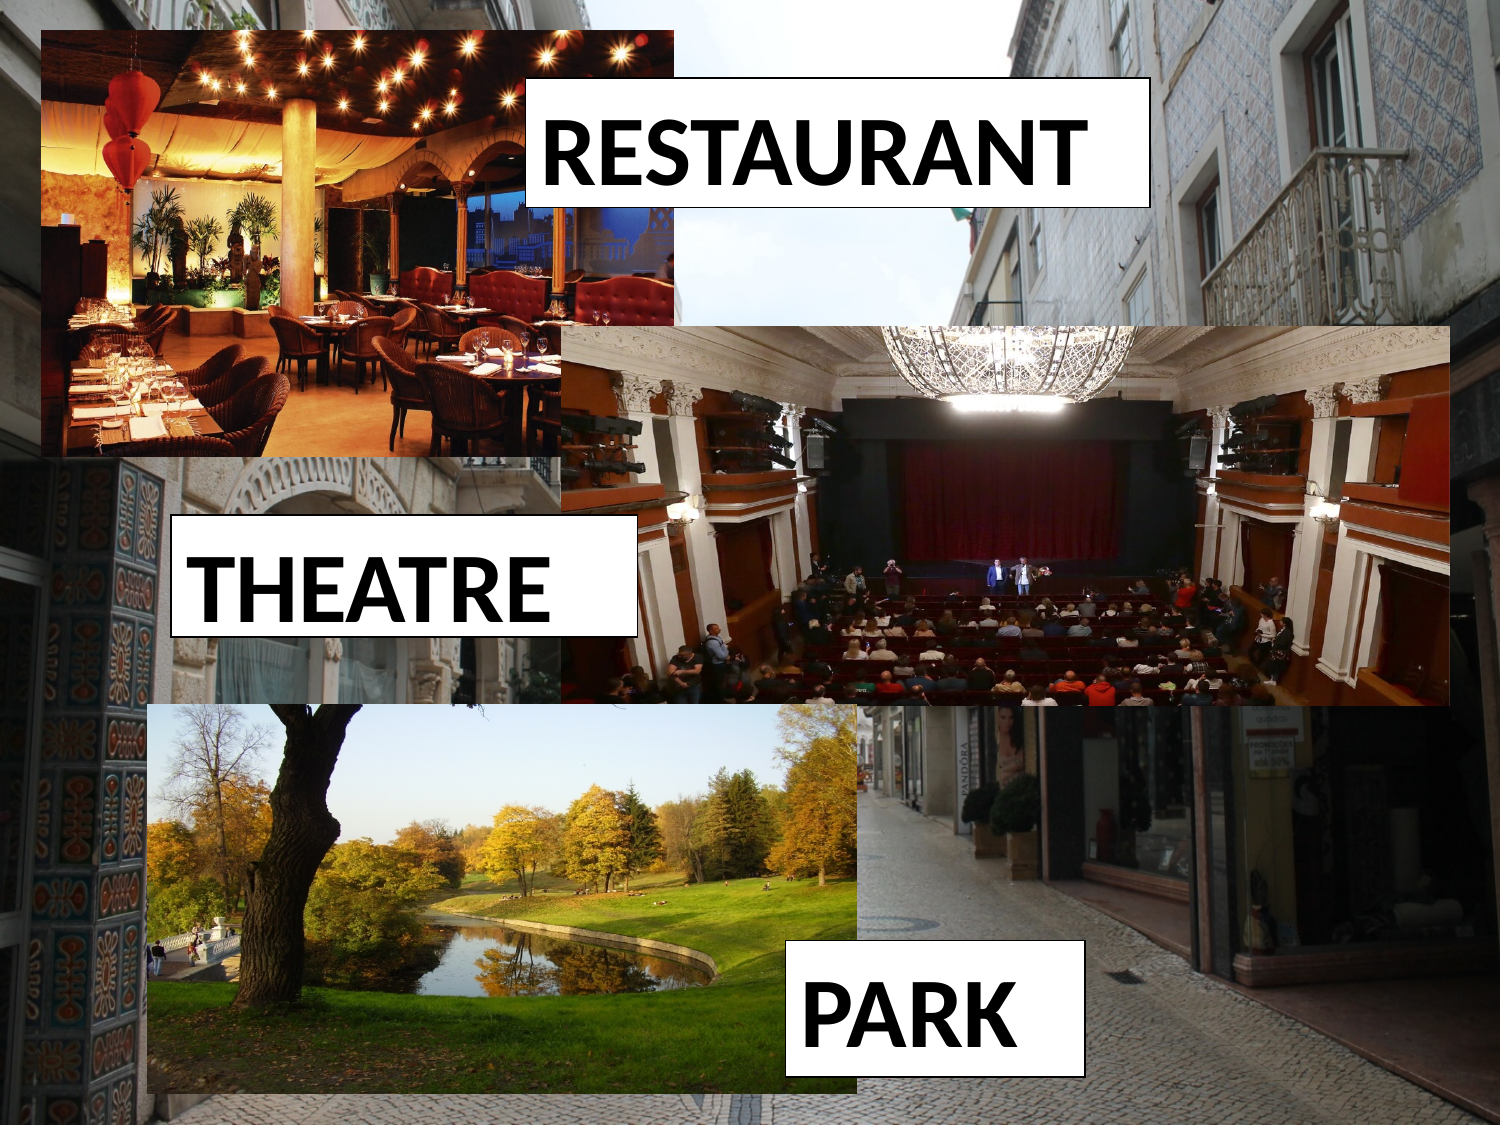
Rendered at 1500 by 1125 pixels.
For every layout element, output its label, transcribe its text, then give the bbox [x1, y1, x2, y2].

text_box THEATRE [171, 515, 555, 638]
picture [0, 0, 1500, 1125]
text_box PARK [861, 940, 1086, 1077]
text_box RESTAURANT [679, 78, 1151, 208]
